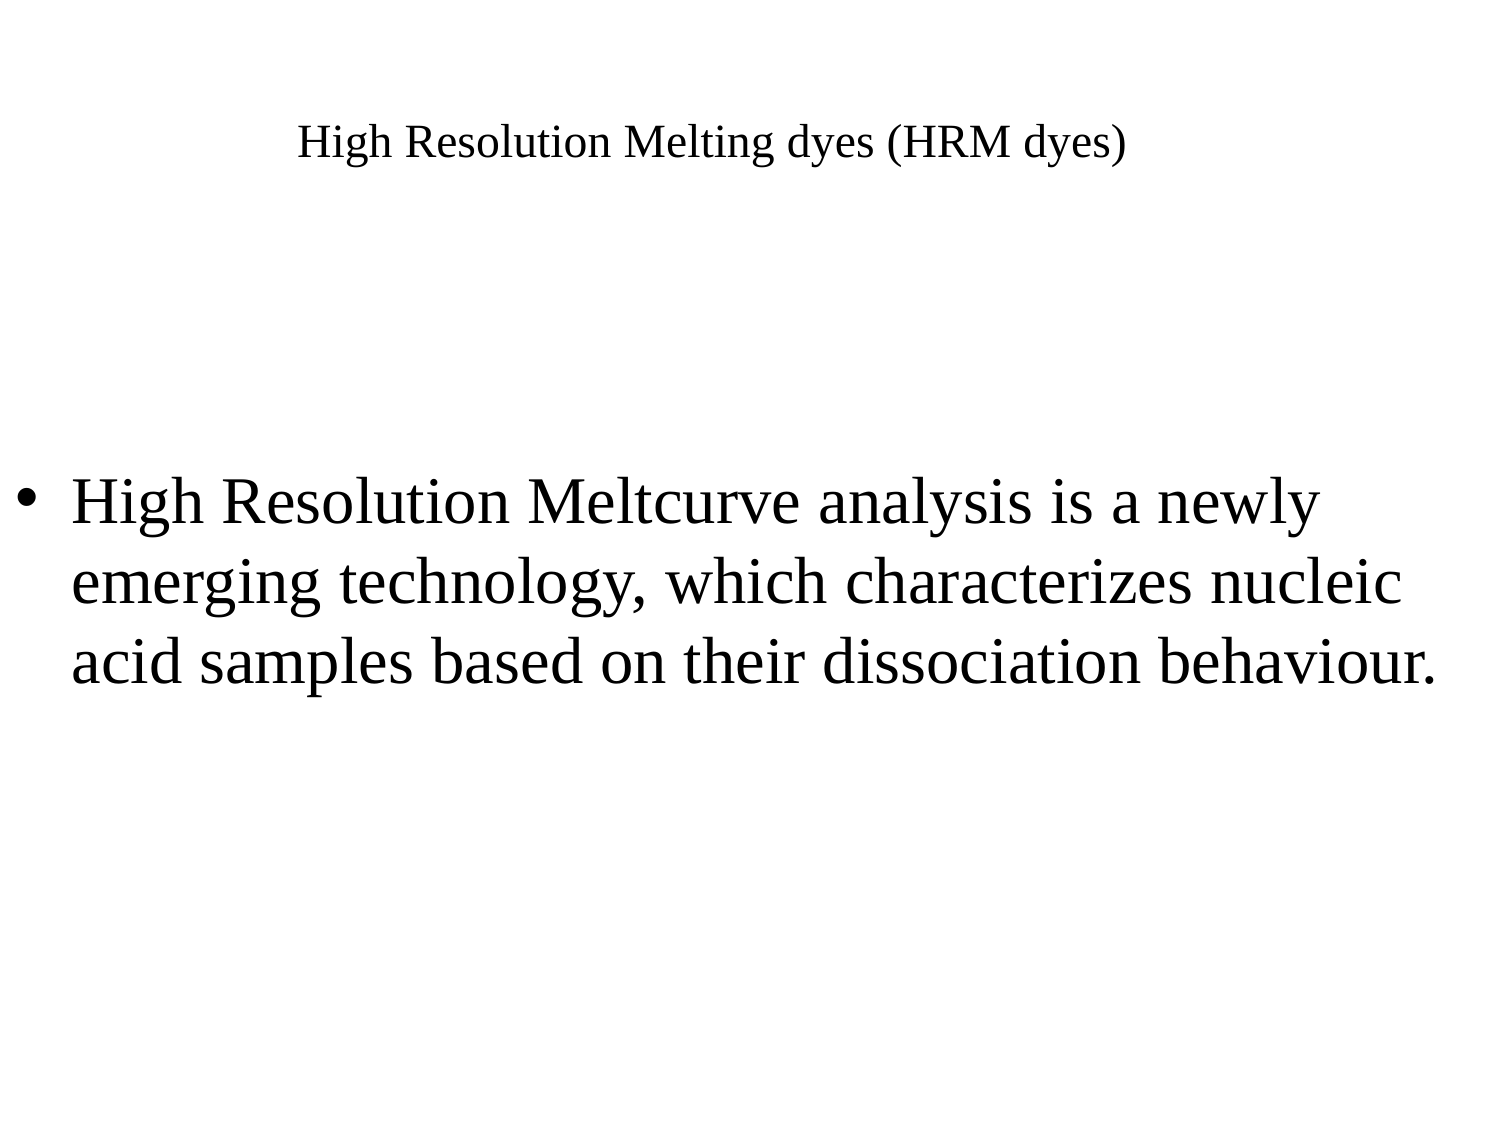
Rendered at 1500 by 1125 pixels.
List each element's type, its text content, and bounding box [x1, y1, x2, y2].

title High Resolution Melting dyes (HRM dyes) [0, 45, 1425, 233]
list High Resolution Meltcurve analysis is a newly emerging technology, which characterizes nucleic acid samples based on their dissociation behaviour. [0, 262, 1500, 1005]
